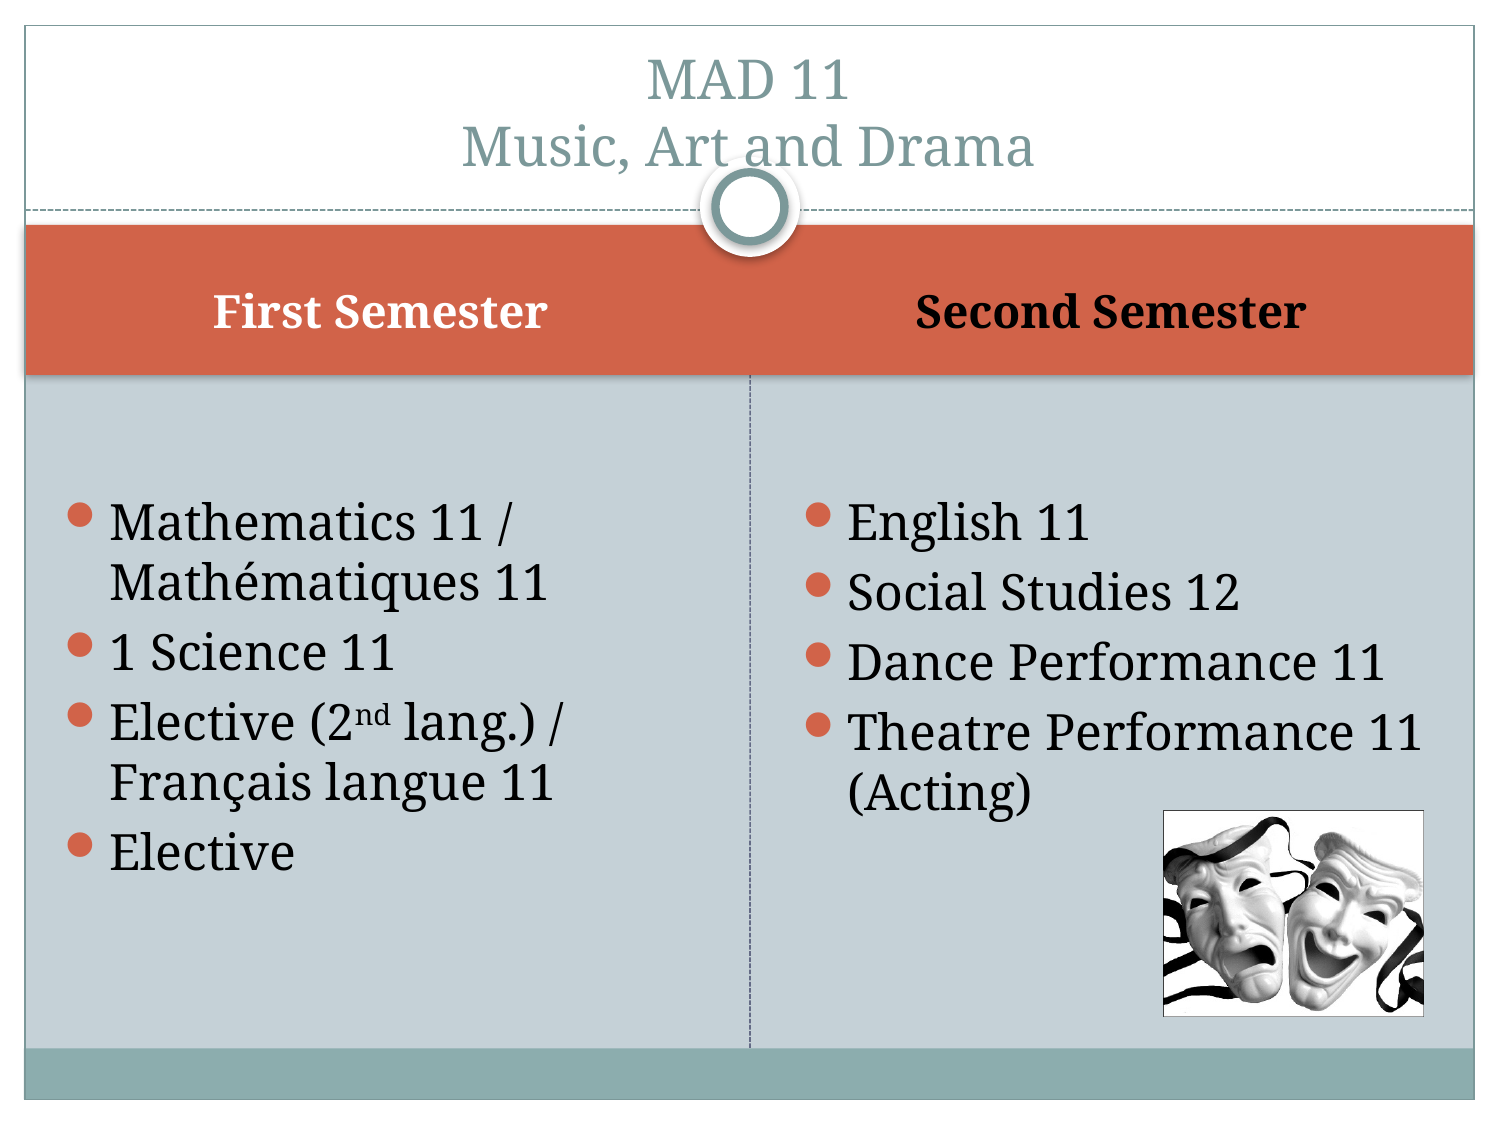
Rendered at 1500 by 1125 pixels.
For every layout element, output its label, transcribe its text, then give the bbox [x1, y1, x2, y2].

picture [1163, 810, 1424, 1018]
list Mathematics 11 / Mathématiques 11 1 Science 11 Elective (2nd lang.) / Français langue 11 Elective [49, 405, 713, 1032]
list Second Semester [785, 249, 1450, 371]
list English 11 Social Studies 12 Dance Performance 11 Theatre Performance 11 (Acting) [787, 405, 1450, 1033]
title MAD 11 Music, Art and Drama [49, 37, 1450, 185]
list First Semester [48, 249, 714, 371]
